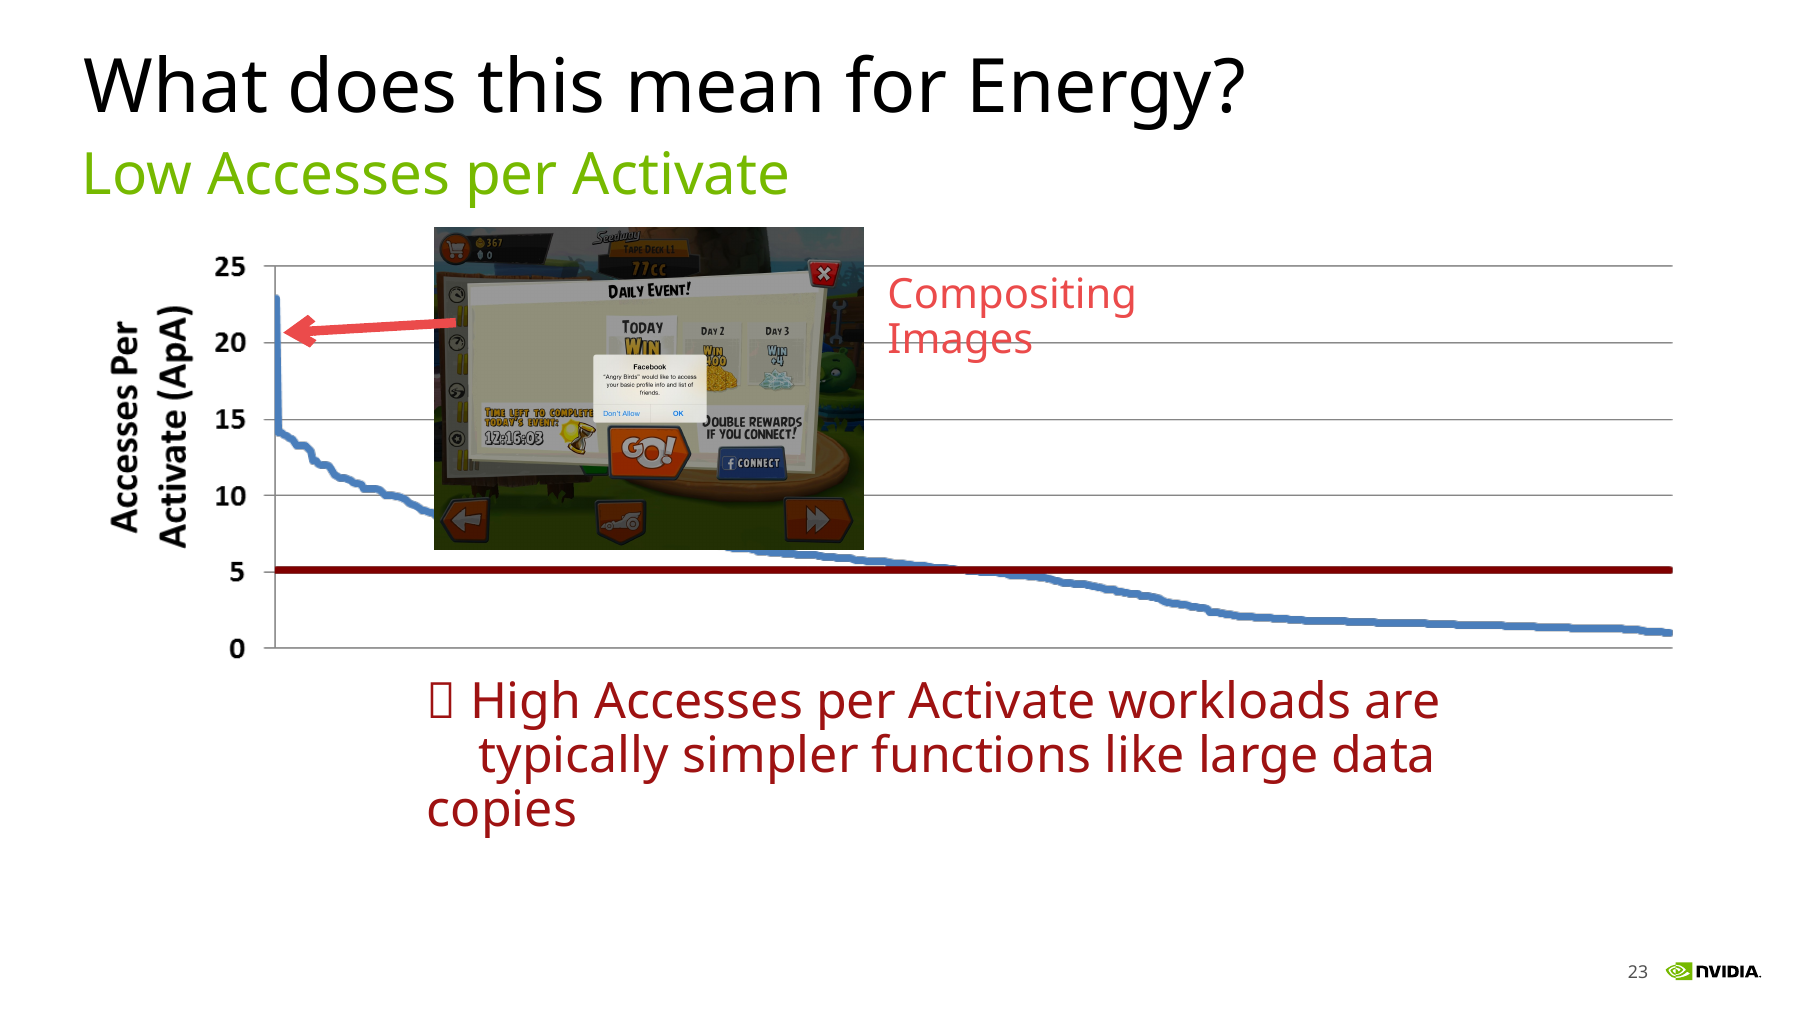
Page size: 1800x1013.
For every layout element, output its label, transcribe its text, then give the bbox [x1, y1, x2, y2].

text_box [282, 322, 457, 333]
title What does this mean for Energy? [68, 38, 1743, 137]
picture [92, 226, 1703, 669]
text_box  High Accesses per Activate workloads are typically simpler functions like large data copies [411, 679, 1610, 750]
list Low Accesses per Activate [66, 136, 1704, 223]
